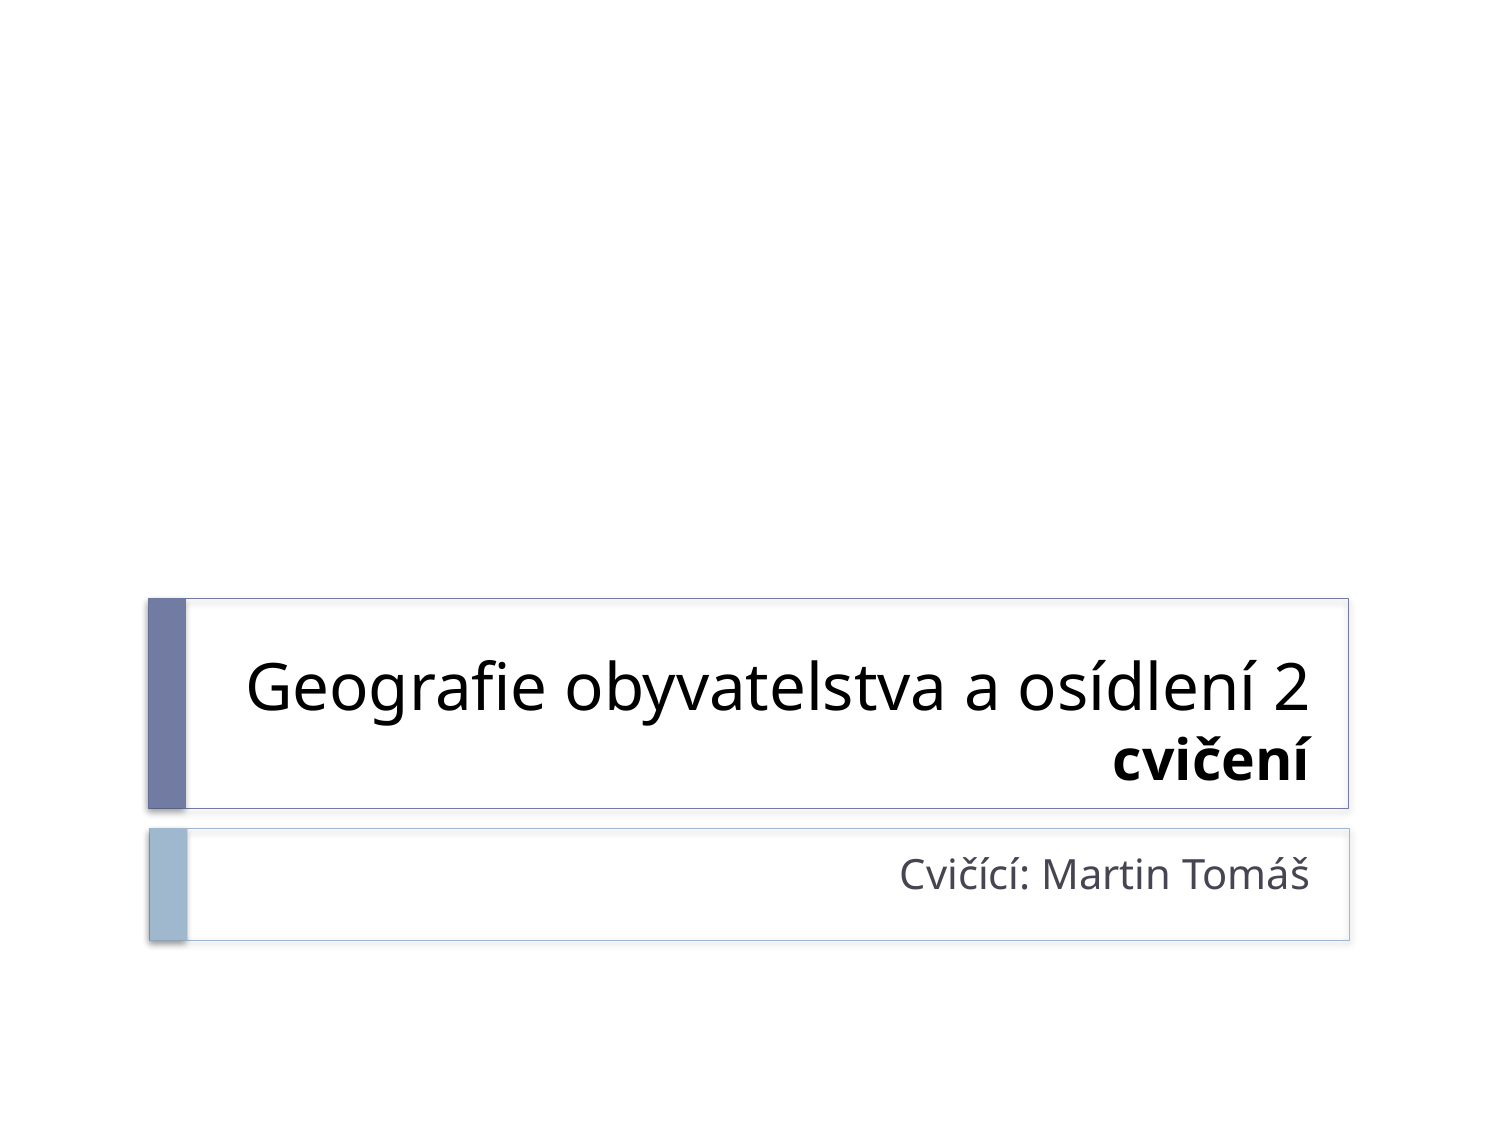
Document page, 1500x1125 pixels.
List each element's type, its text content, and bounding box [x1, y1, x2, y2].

subtitle Cvičící: Martin Tomáš [200, 840, 1325, 929]
title Geografie obyvatelstva a osídlení 2 cvičení [200, 637, 1325, 800]
